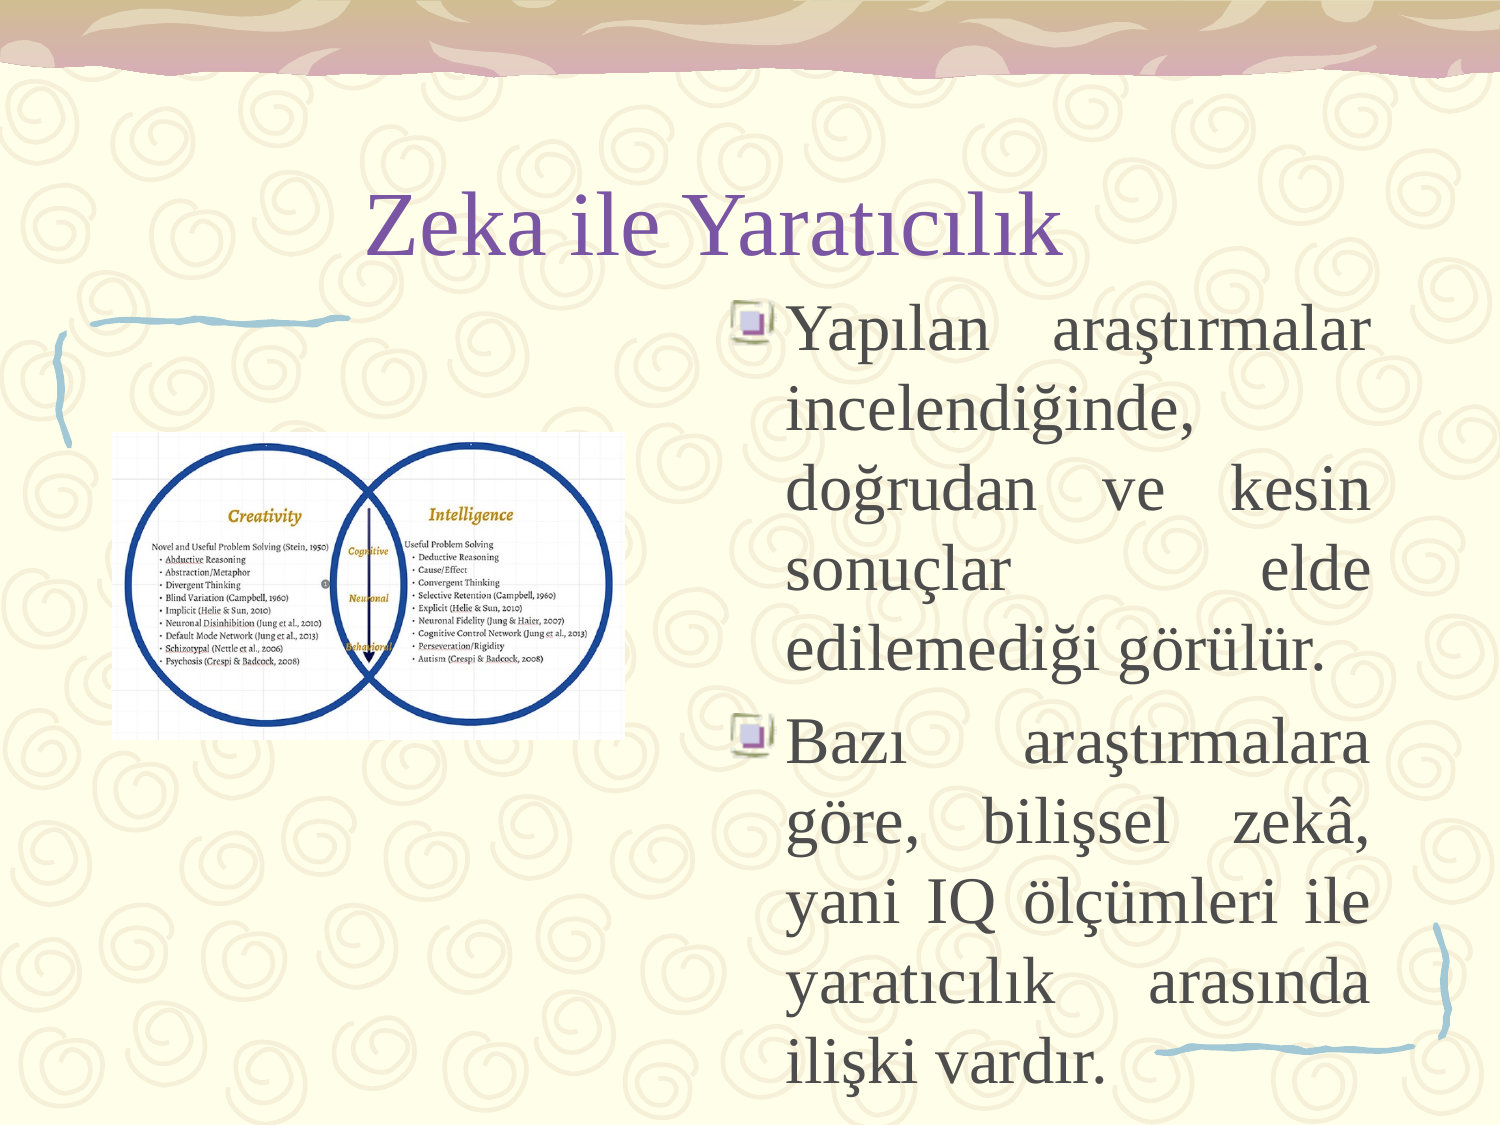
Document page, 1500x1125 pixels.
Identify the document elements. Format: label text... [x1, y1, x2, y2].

picture [729, 314, 777, 348]
picture [111, 432, 626, 740]
list Yapılan araştırmalar incelendiğinde, doğrudan ve kesin sonuçlar elde edilemediği görülür. Bazı araştırmalara göre, bilişsel zekâ, yani IQ ölçümleri ile yaratıcılık arasında ilişki vardır. [714, 276, 1388, 1017]
picture [729, 713, 777, 761]
title Zeka ile Yaratıcılık [88, 125, 1364, 314]
